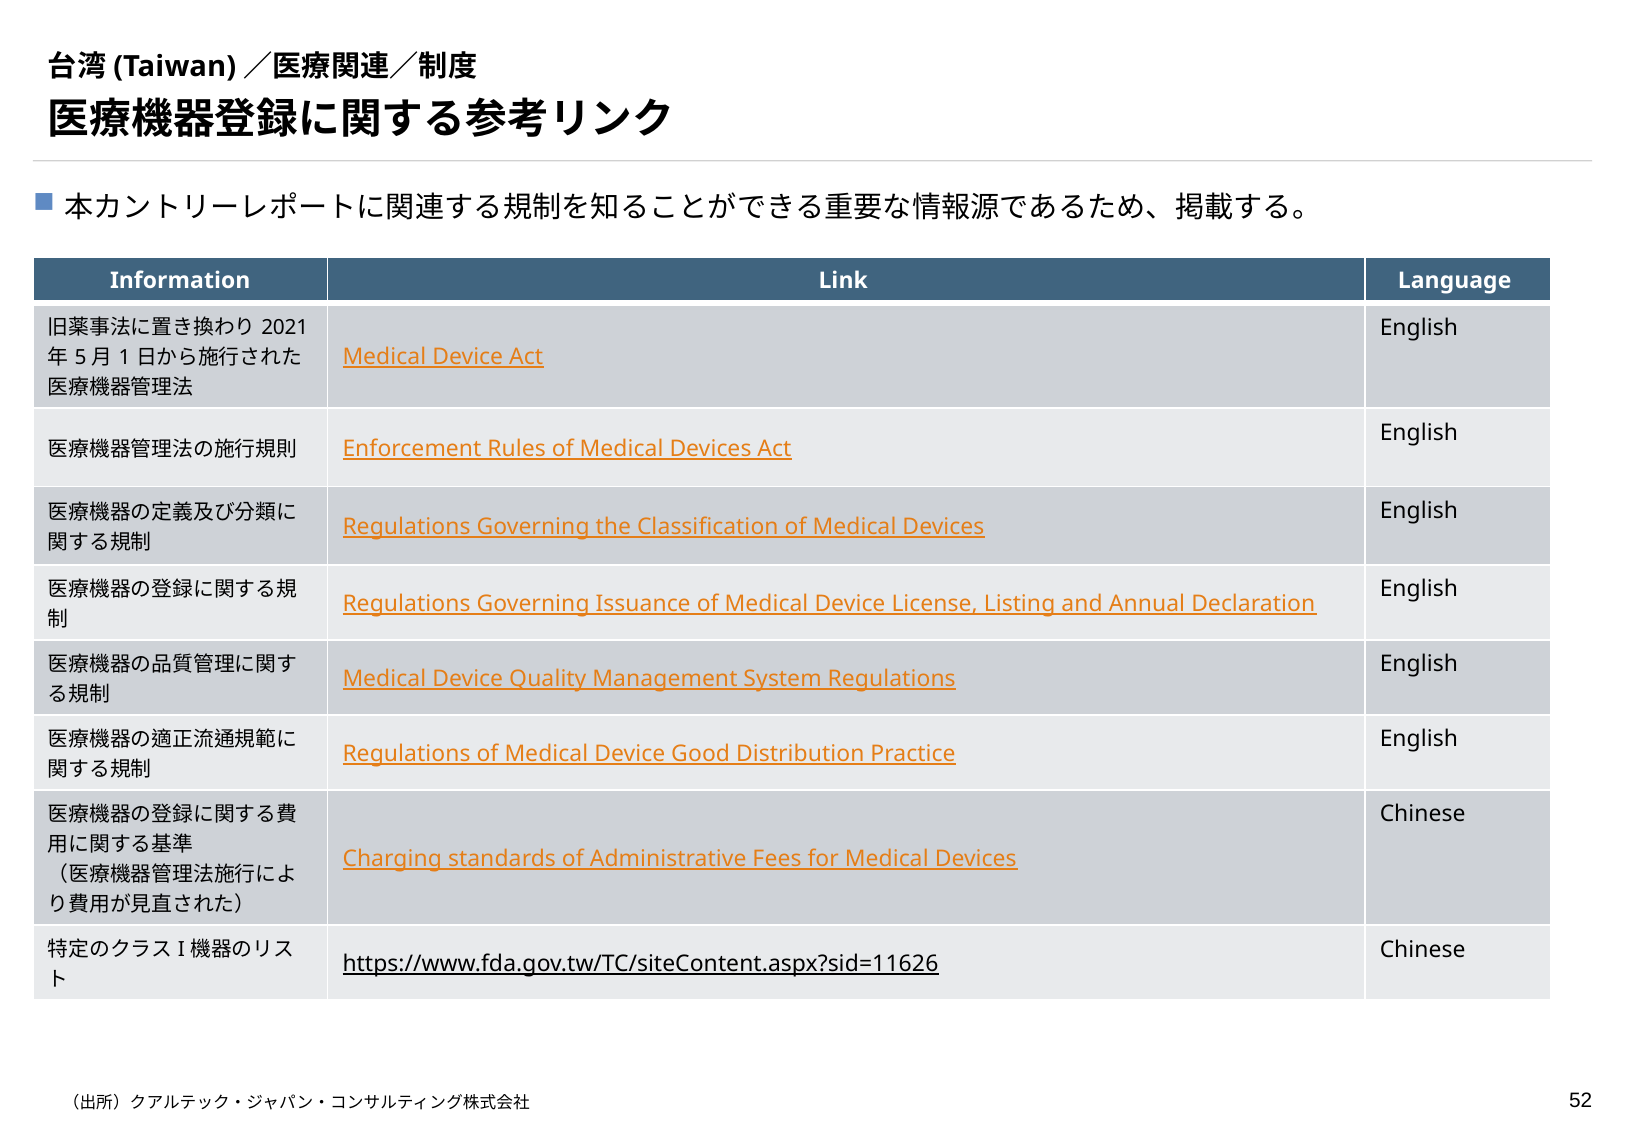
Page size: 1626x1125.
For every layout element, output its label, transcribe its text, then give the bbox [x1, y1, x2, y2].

table_cell https://www.fda.gov.tw/TC/siteContent.aspx?sid=11626 [328, 926, 1364, 999]
text_box （出所）クアルテック・ジャパン・コンサルティング株式会社 [63, 1092, 1481, 1116]
table_header Information [34, 258, 327, 300]
table_cell English [1366, 306, 1550, 407]
table_header Link [328, 258, 1364, 300]
table_cell 医療機器の定義及び分類に関する規制 [34, 487, 327, 564]
table_cell Enforcement Rules of Medical Devices Act [328, 409, 1364, 486]
table_cell 医療機器の適正流通規範に関する規制 [34, 716, 327, 789]
table_cell English [1366, 487, 1550, 564]
table_cell 医療機器の登録に関する費用に関する基準 （医療機器管理法施行により費用が見直された） [34, 791, 327, 924]
table_cell Medical Device Quality Management System Regulations [328, 641, 1364, 714]
list 医療機器登録に関する参考リンク [32, 90, 1593, 149]
table_cell 医療機器の品質管理に関する規制 [34, 641, 327, 714]
table_cell 医療機器の登録に関する規制 [34, 566, 327, 639]
table_cell English [1366, 641, 1550, 714]
table_cell English [1366, 566, 1550, 639]
table_cell Medical Device Act [328, 306, 1364, 407]
table_cell 特定のクラスI機器のリスト [34, 926, 327, 999]
table_cell Regulations Governing the Classification of Medical Devices [328, 487, 1364, 564]
table_cell Chinese [1366, 926, 1550, 999]
table_cell English [1366, 409, 1550, 486]
table_cell English [1366, 716, 1550, 789]
title 台湾(Taiwan)／医療関連／制度 [32, 30, 1593, 90]
table_cell 医療機器管理法の施行規則 [34, 409, 327, 486]
table_cell Regulations of Medical Device Good Distribution Practice [328, 716, 1364, 789]
table_cell Regulations Governing Issuance of Medical Device License, Listing and Annual Declaration [328, 566, 1364, 639]
table_cell Charging standards of Administrative Fees for Medical Devices [328, 791, 1364, 924]
text_box 本カントリーレポートに関連する規制を知ることができる重要な情報源であるため、掲載する。 [33, 184, 1551, 224]
table_header Language [1366, 258, 1550, 300]
table_cell Chinese [1366, 791, 1550, 924]
table_cell 旧薬事法に置き換わり2021年5月1日から施行された医療機器管理法 [34, 306, 327, 407]
